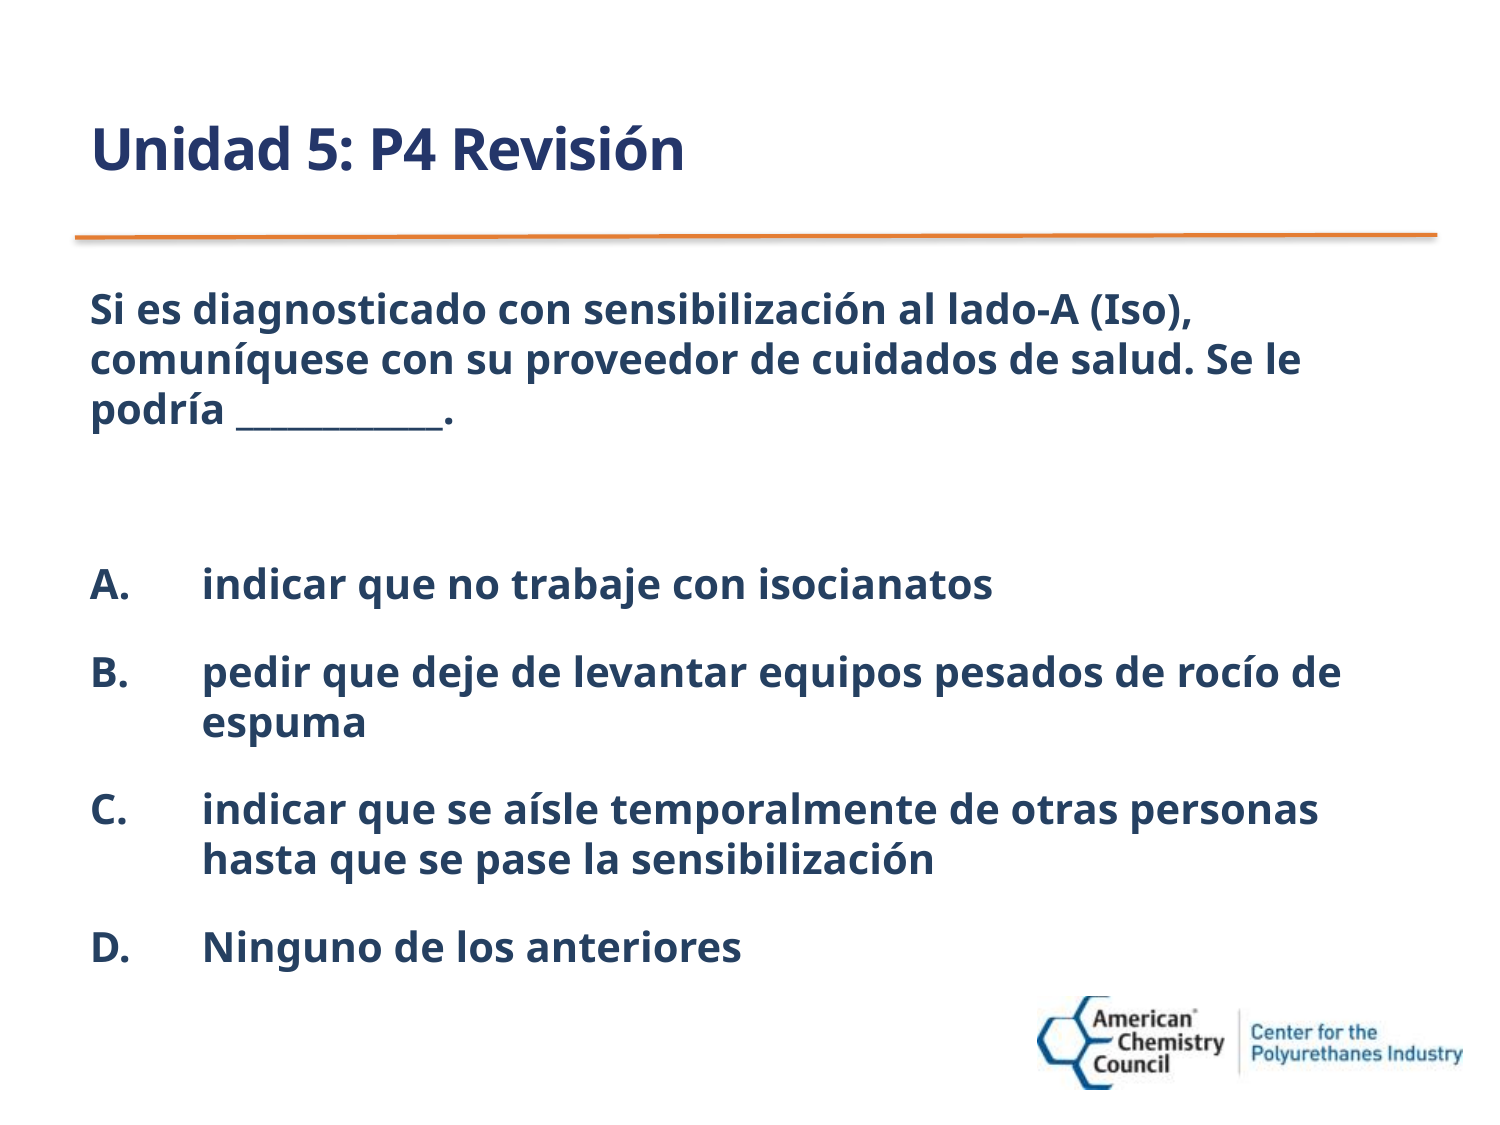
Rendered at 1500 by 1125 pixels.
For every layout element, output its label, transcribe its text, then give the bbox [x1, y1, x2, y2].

title Unidad 5: P4 Revisión [75, 62, 1250, 250]
picture [1037, 996, 1463, 1090]
list Si es diagnosticado con sensibilización al lado-A (Iso), comuníquese con su proveedor de cuidados de salud. Se le podría ____________. indicar que no trabaje con isocianatos pedir que deje de levantar equipos pesados de rocío de espuma indicar que se aísle temporalmente de otras personas hasta que se pase la sensibilización Ninguno de los anteriores [75, 275, 1425, 988]
